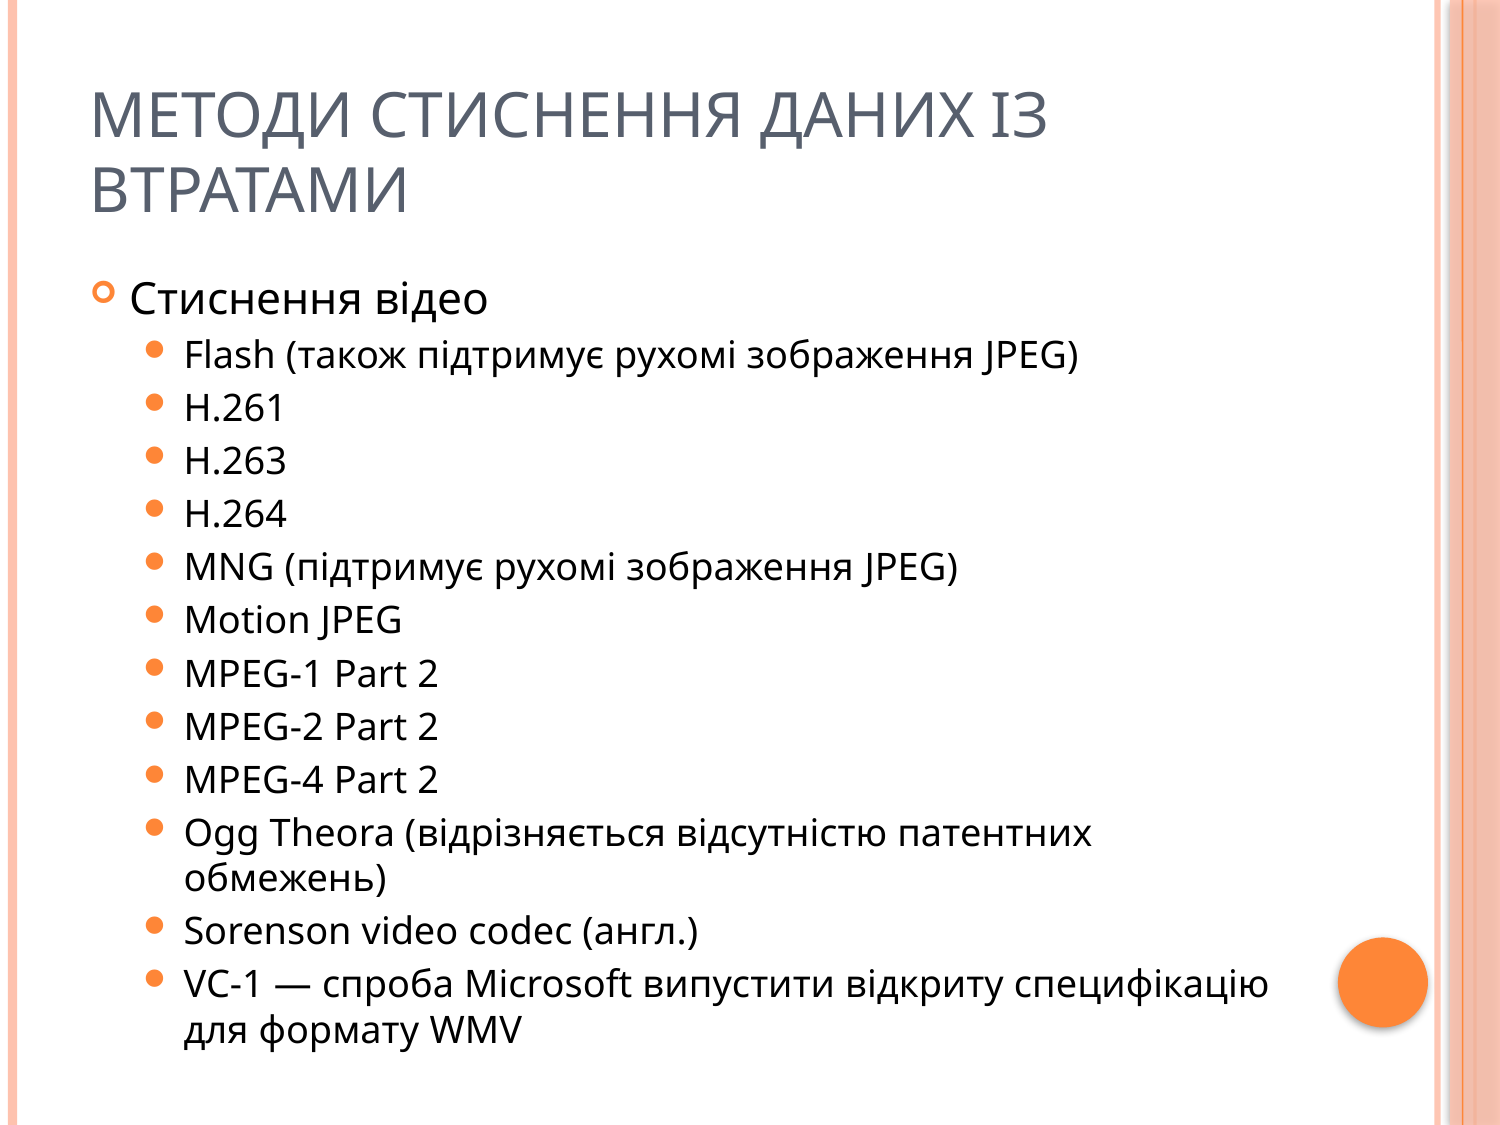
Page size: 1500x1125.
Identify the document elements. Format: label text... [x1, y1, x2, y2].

list Стиснення відео Flash (також підтримує рухомі зображення JPEG) H.261 H.263 H.264 MNG (підтримує рухомі зображення JPEG) Motion JPEG MPEG-1 Part 2 MPEG-2 Part 2 MPEG-4 Part 2 Ogg Theora (відрізняється відсутністю патентних обмежень) Sorenson video codec (англ.) VC-1 — спроба Microsoft випустити відкриту специфікацію для формату WMV [75, 262, 1300, 1062]
title Методи стиснення даних із втратами [75, 45, 1300, 233]
